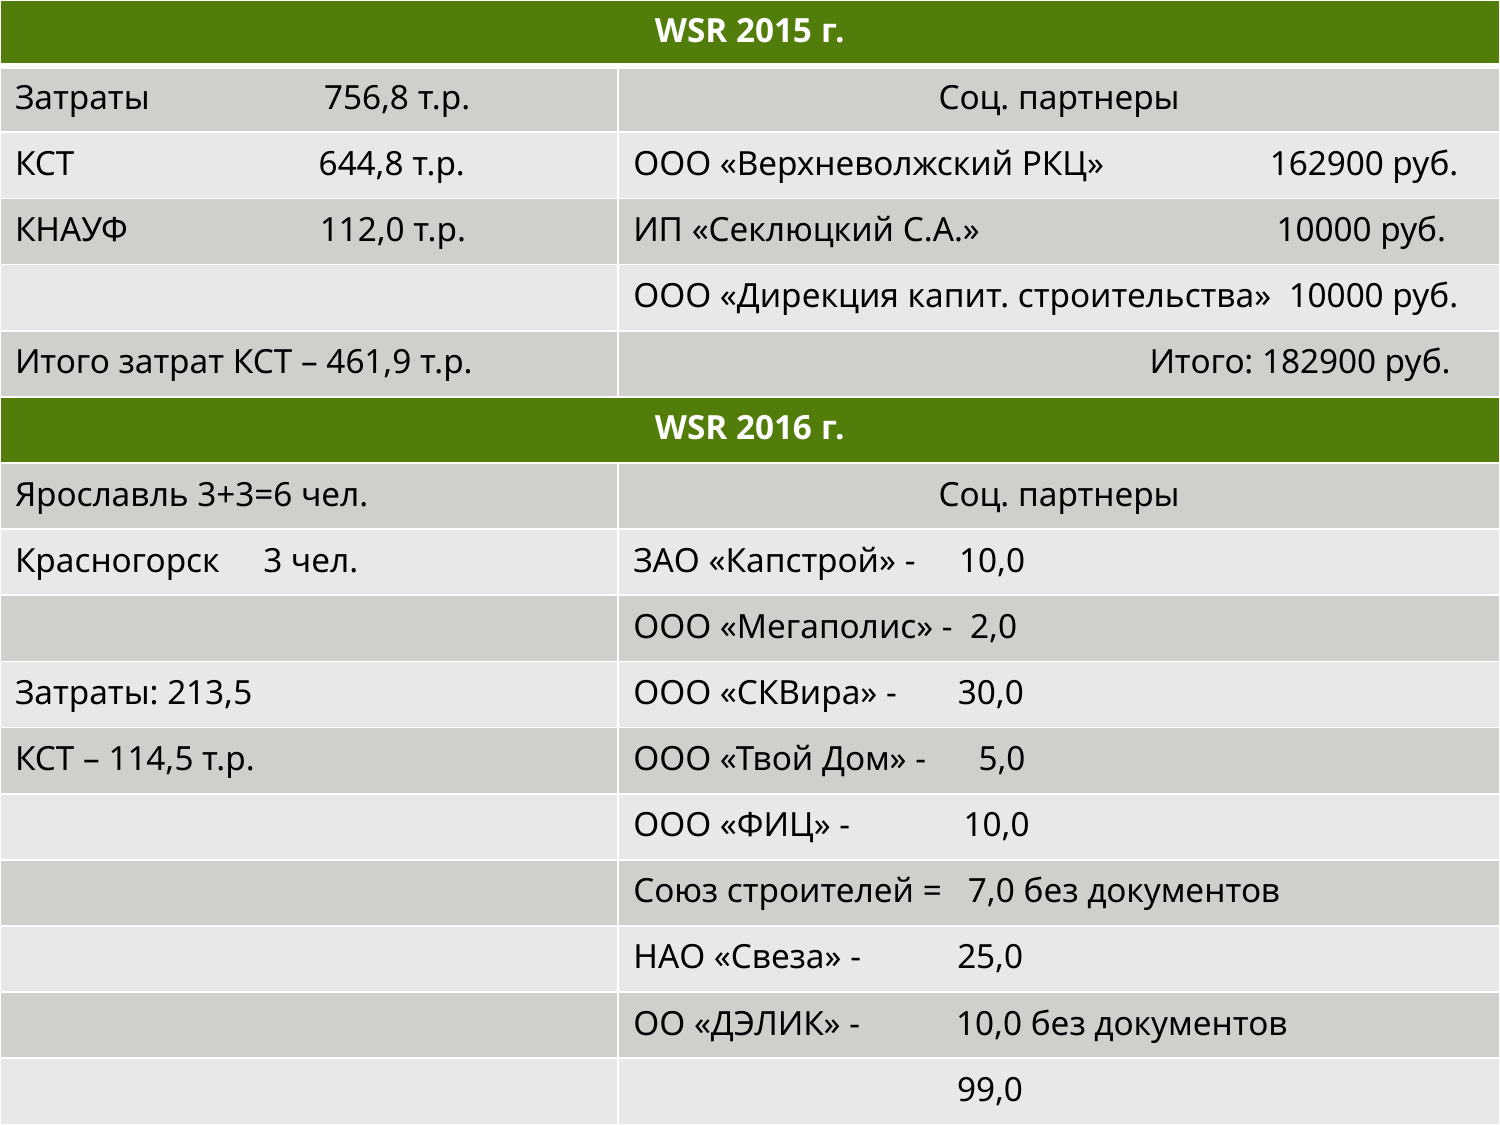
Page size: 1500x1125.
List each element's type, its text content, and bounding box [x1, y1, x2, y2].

table_cell ООО «Верхневолжский РКЦ» 162900 руб. [619, 133, 1499, 198]
table_cell [1, 861, 617, 925]
table_cell ЗАО «Капстрой» - 10,0 [619, 530, 1499, 594]
table_cell Красногорск 3 чел. [1, 530, 617, 594]
table_header WSR 2015 г. [1, 1, 1499, 63]
table_cell [1, 1059, 617, 1124]
table_cell [1, 795, 617, 859]
table_cell ООО «ФИЦ» - 10,0 [619, 795, 1499, 859]
table_cell КСТ 644,8 т.р. [1, 133, 617, 198]
table_cell WSR 2016 г. [1, 398, 1499, 462]
table_cell ООО «Дирекция капит. строительства» 10000 руб. [619, 265, 1499, 330]
table_cell ИП «Секлюцкий С.А.» 10000 руб. [619, 199, 1499, 264]
table_cell ОО «ДЭЛИК» - 10,0 без документов [619, 993, 1499, 1057]
table_cell КСТ – 114,5 т.р. [1, 728, 617, 793]
table_cell ООО «Мегаполис» - 2,0 [619, 596, 1499, 661]
table_cell ООО «Твой Дом» - 5,0 [619, 728, 1499, 793]
table_cell ООО «СКВира» - 30,0 [619, 662, 1499, 727]
table_cell Затраты 756,8 т.р. [1, 69, 617, 131]
table_cell 99,0 [619, 1059, 1499, 1124]
table_cell [1, 265, 617, 330]
table_cell [1, 993, 617, 1057]
table_cell Ярославль 3+3=6 чел. [1, 464, 617, 528]
table_cell Итого: 182900 руб. [619, 332, 1499, 396]
table_cell [1, 927, 617, 991]
table_cell НАО «Свеза» - 25,0 [619, 927, 1499, 991]
table_cell КНАУФ 112,0 т.р. [1, 199, 617, 264]
table_cell Соц. партнеры [619, 69, 1499, 131]
table_cell Соц. партнеры [619, 464, 1499, 528]
table_cell Итого затрат КСТ – 461,9 т.р. [1, 332, 617, 396]
table_cell Союз строителей = 7,0 без документов [619, 861, 1499, 925]
table_cell Затраты: 213,5 [1, 662, 617, 727]
table_cell [1, 596, 617, 661]
